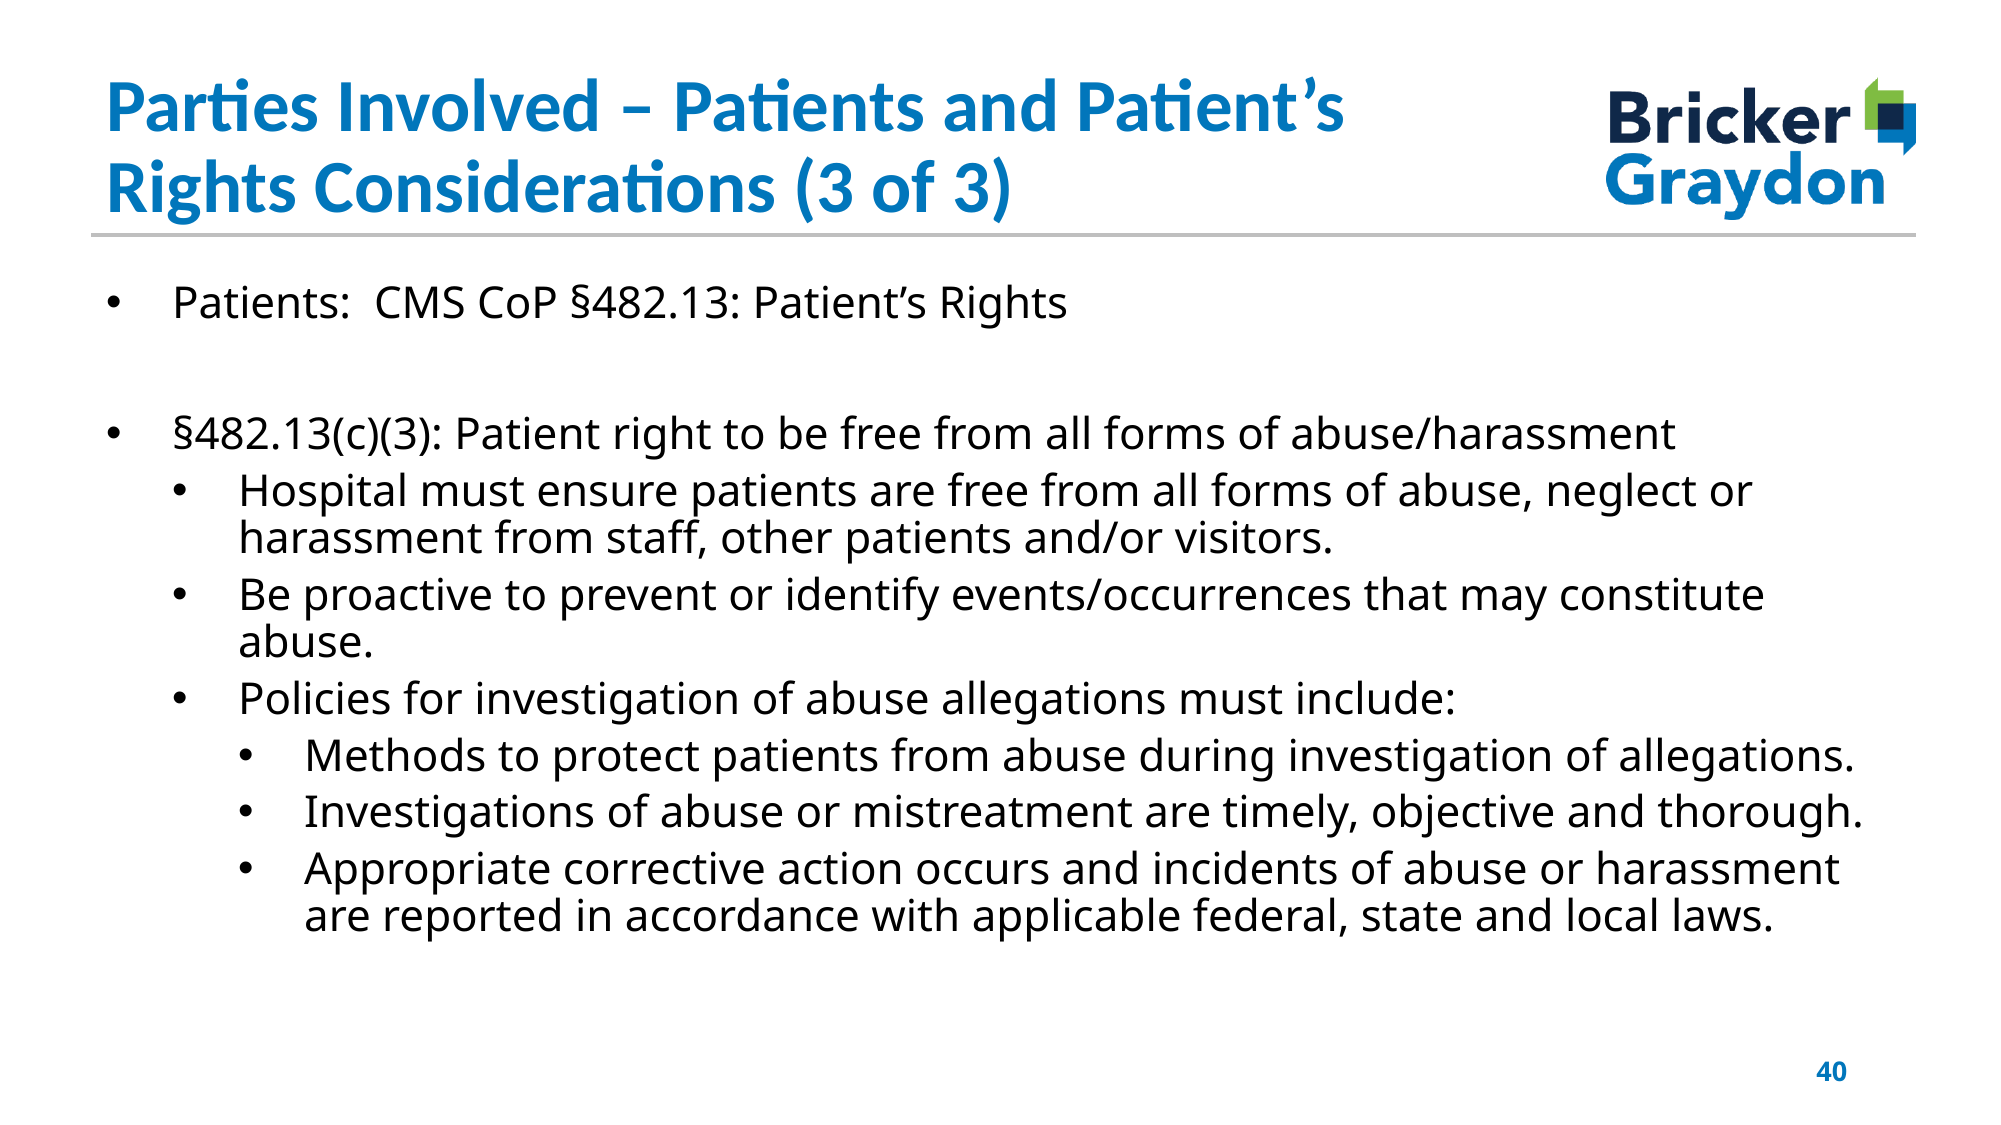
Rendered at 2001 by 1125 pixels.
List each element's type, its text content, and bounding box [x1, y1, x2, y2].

list Patients: CMS CoP §482.13: Patient’s Rights §482.13(c)(3): Patient right to be free from all forms of abuse/harassment Hospital must ensure patients are free from all forms of abuse, neglect or harassment from staff, other patients and/or visitors. Be proactive to prevent or identify events/occurrences that may constitute abuse. Policies for investigation of abuse allegations must include: Methods to protect patients from abuse during investigation of allegations. Investigations of abuse or mistreatment are timely, objective and thorough. Appropriate corrective action occurs and incidents of abuse or harassment are reported in accordance with applicable federal, state and local laws. [91, 272, 1916, 1007]
list Parties Involved – Patients and Patient’s Rights Considerations (3 of 3) [91, 58, 1476, 157]
picture [1606, 77, 1916, 220]
